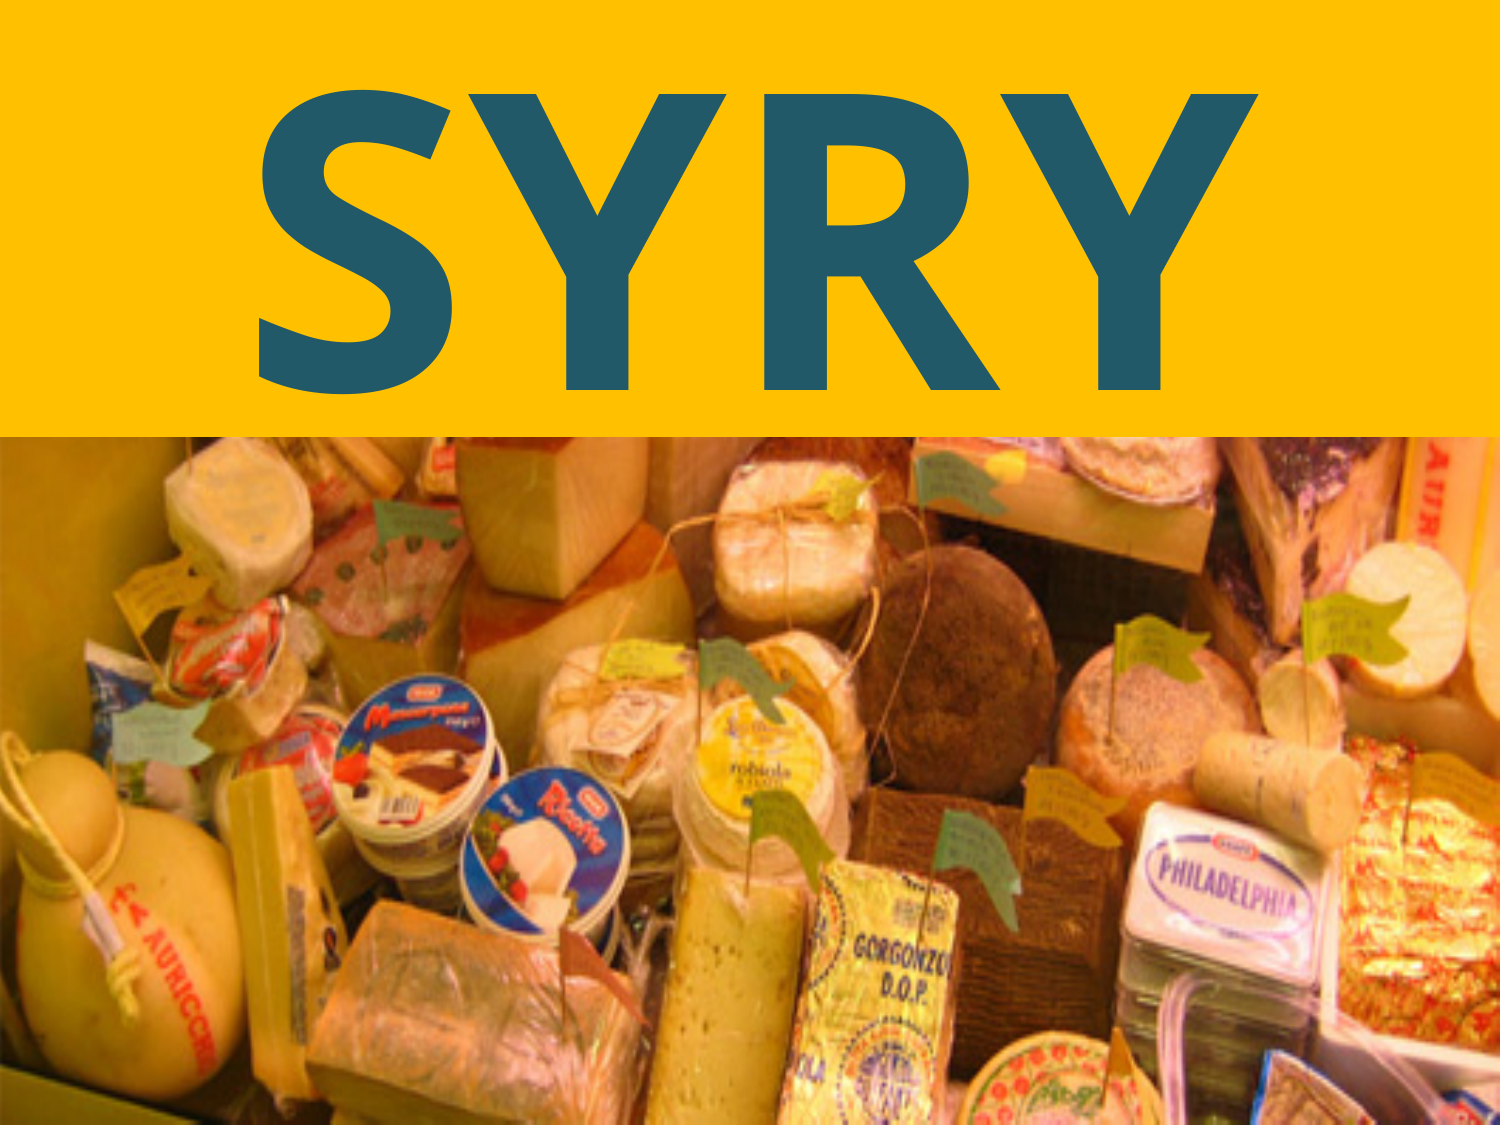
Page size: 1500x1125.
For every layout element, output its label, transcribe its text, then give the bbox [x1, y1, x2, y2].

text_box SYRY [0, 0, 1500, 436]
picture [0, 437, 1500, 1125]
